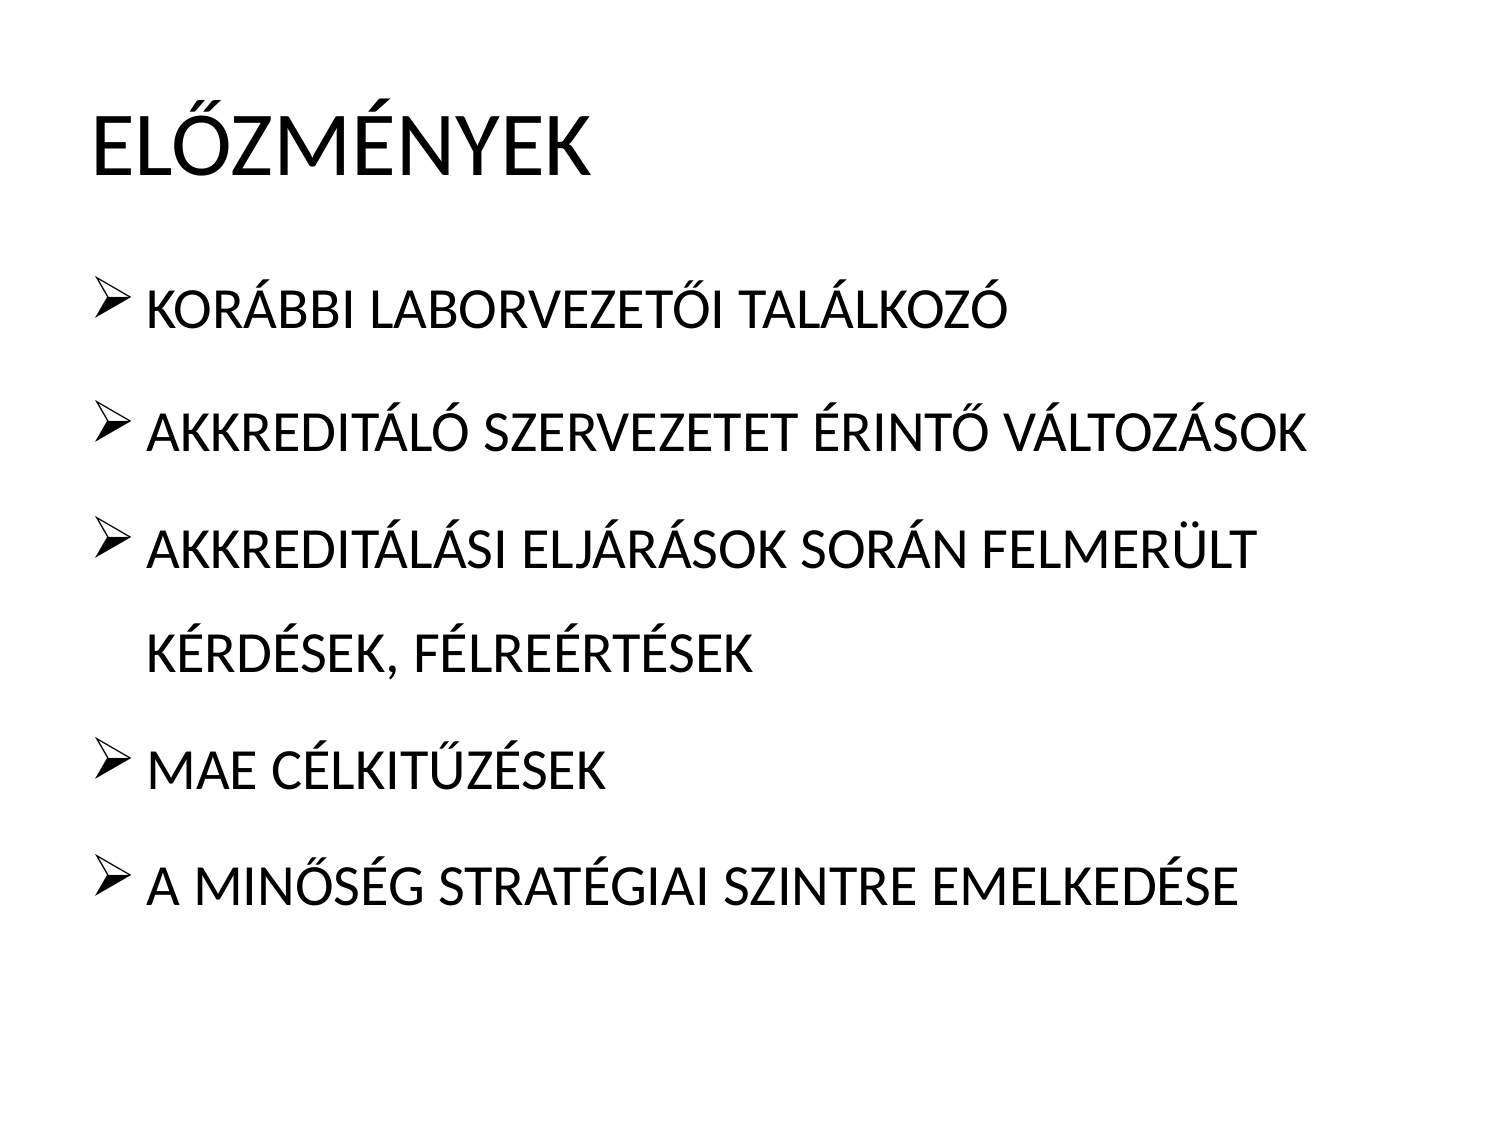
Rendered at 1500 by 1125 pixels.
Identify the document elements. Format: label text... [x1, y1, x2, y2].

list KORÁBBI LABORVEZETŐI TALÁLKOZÓ AKKREDITÁLÓ SZERVEZETET ÉRINTŐ VÁLTOZÁSOK AKKREDITÁLÁSI ELJÁRÁSOK SORÁN FELMERÜLT KÉRDÉSEK, FÉLREÉRTÉSEK MAE CÉLKITŰZÉSEK A MINŐSÉG STRATÉGIAI SZINTRE EMELKEDÉSE [75, 262, 1425, 1005]
title ELŐZMÉNYEK [75, 45, 1425, 233]
